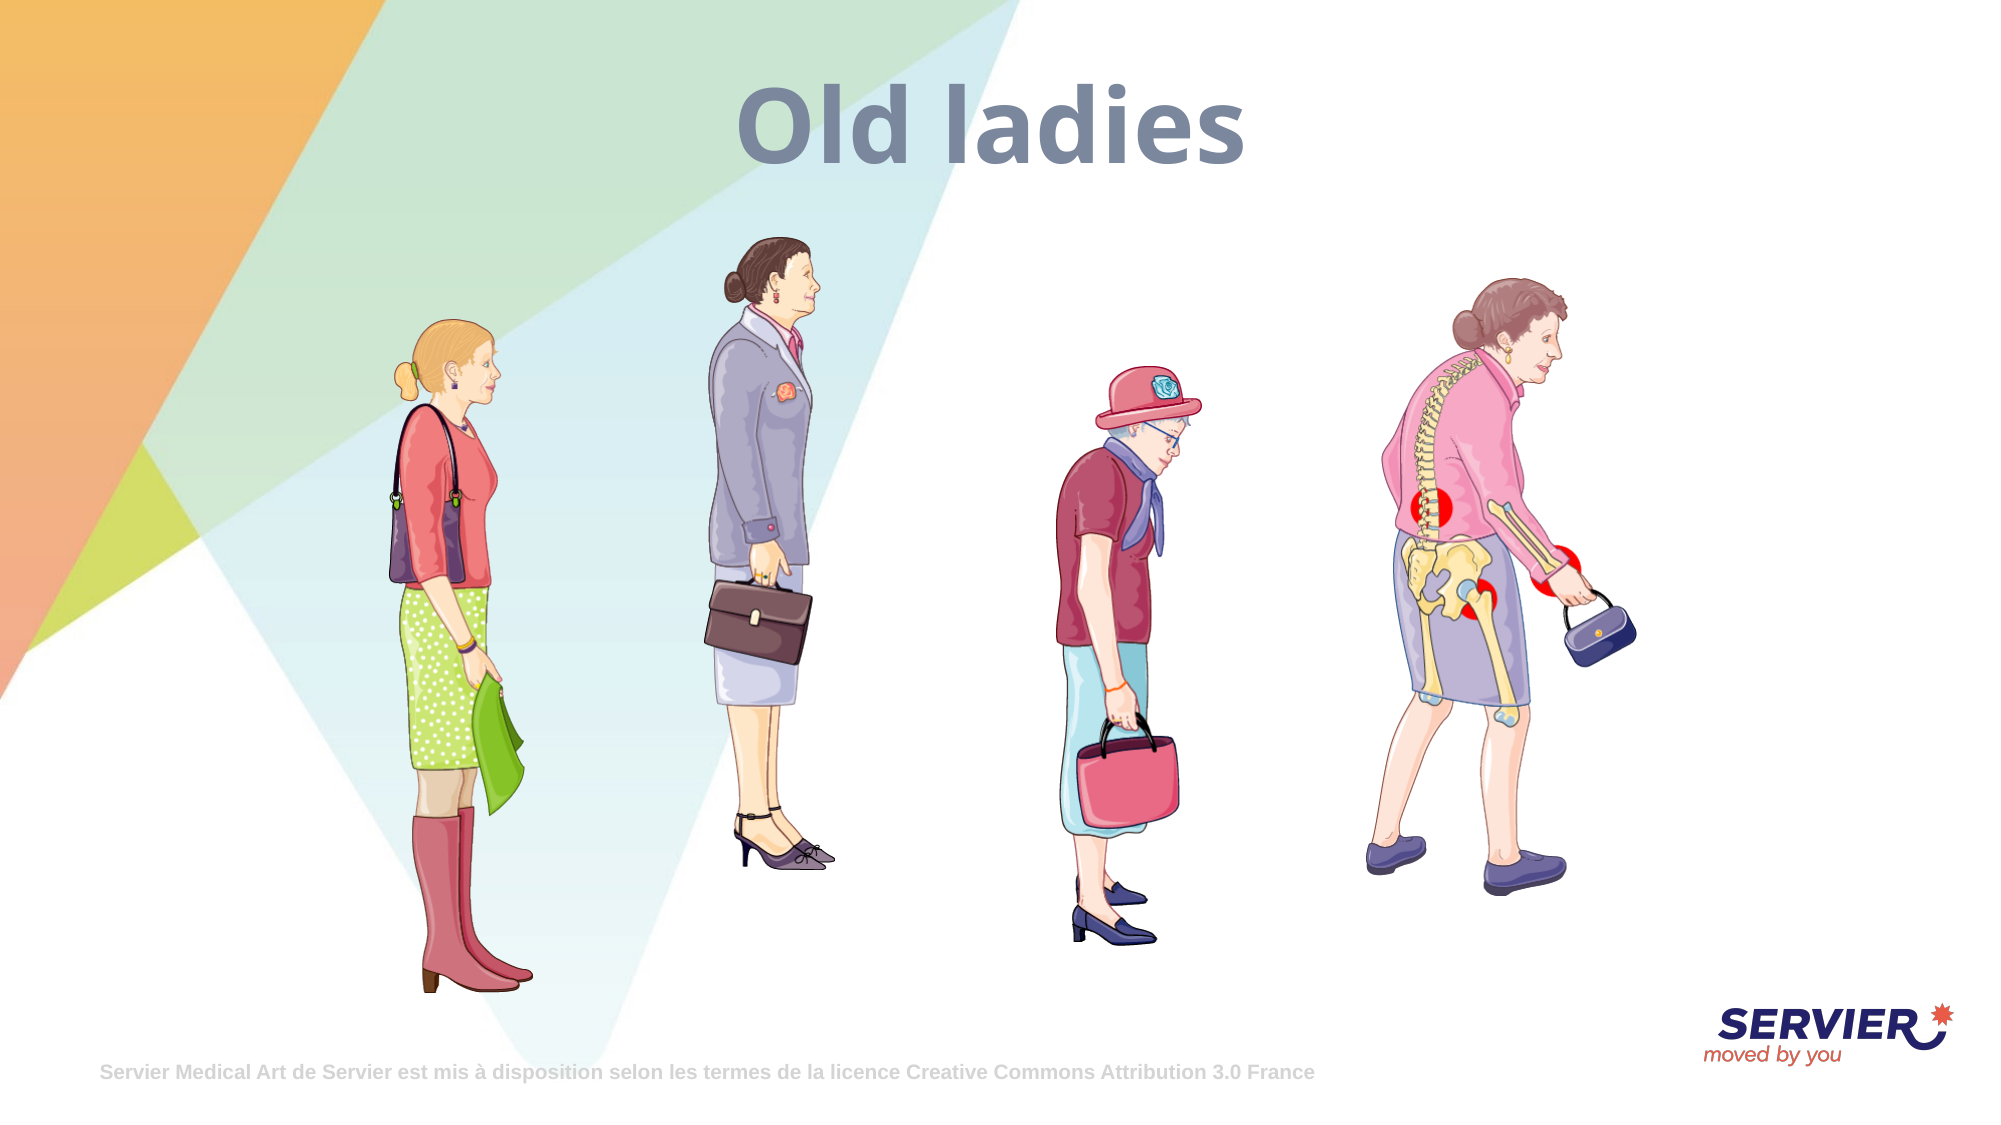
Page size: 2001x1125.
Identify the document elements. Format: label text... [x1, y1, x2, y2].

title Old ladies [55, 12, 1927, 232]
picture [0, 0, 2001, 1125]
